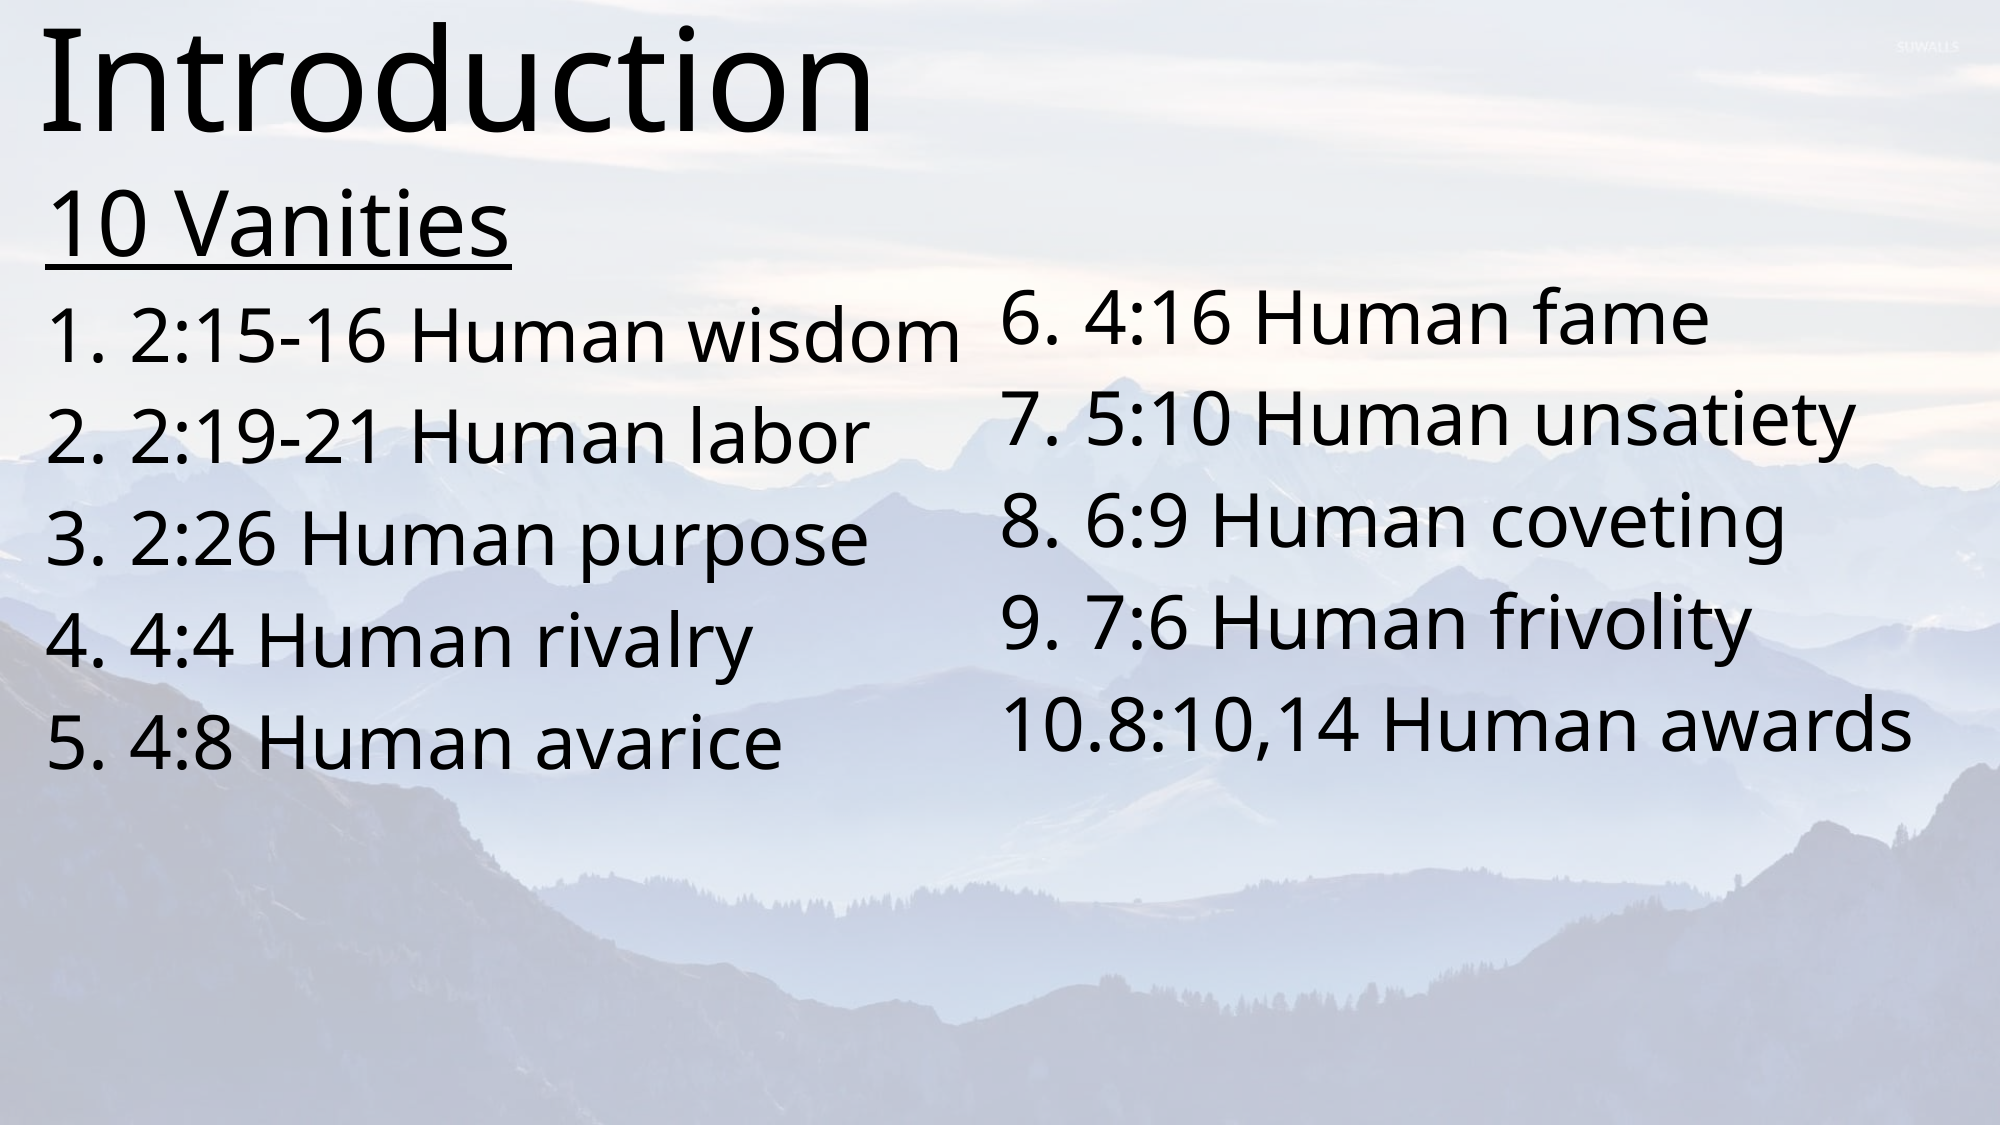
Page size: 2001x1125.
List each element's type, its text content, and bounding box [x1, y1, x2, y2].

text_box 10 Vanities 2:15-16 Human wisdom 2:19-21 Human labor 2:26 Human purpose 4:4 Human rivalry 4:8 Human avarice 4:16 Human fame 5:10 Human unsatiety 6:9 Human coveting 7:6 Human frivolity 8:10,14 Human awards [30, 170, 1970, 1087]
text_box Introduction [23, 0, 1963, 170]
